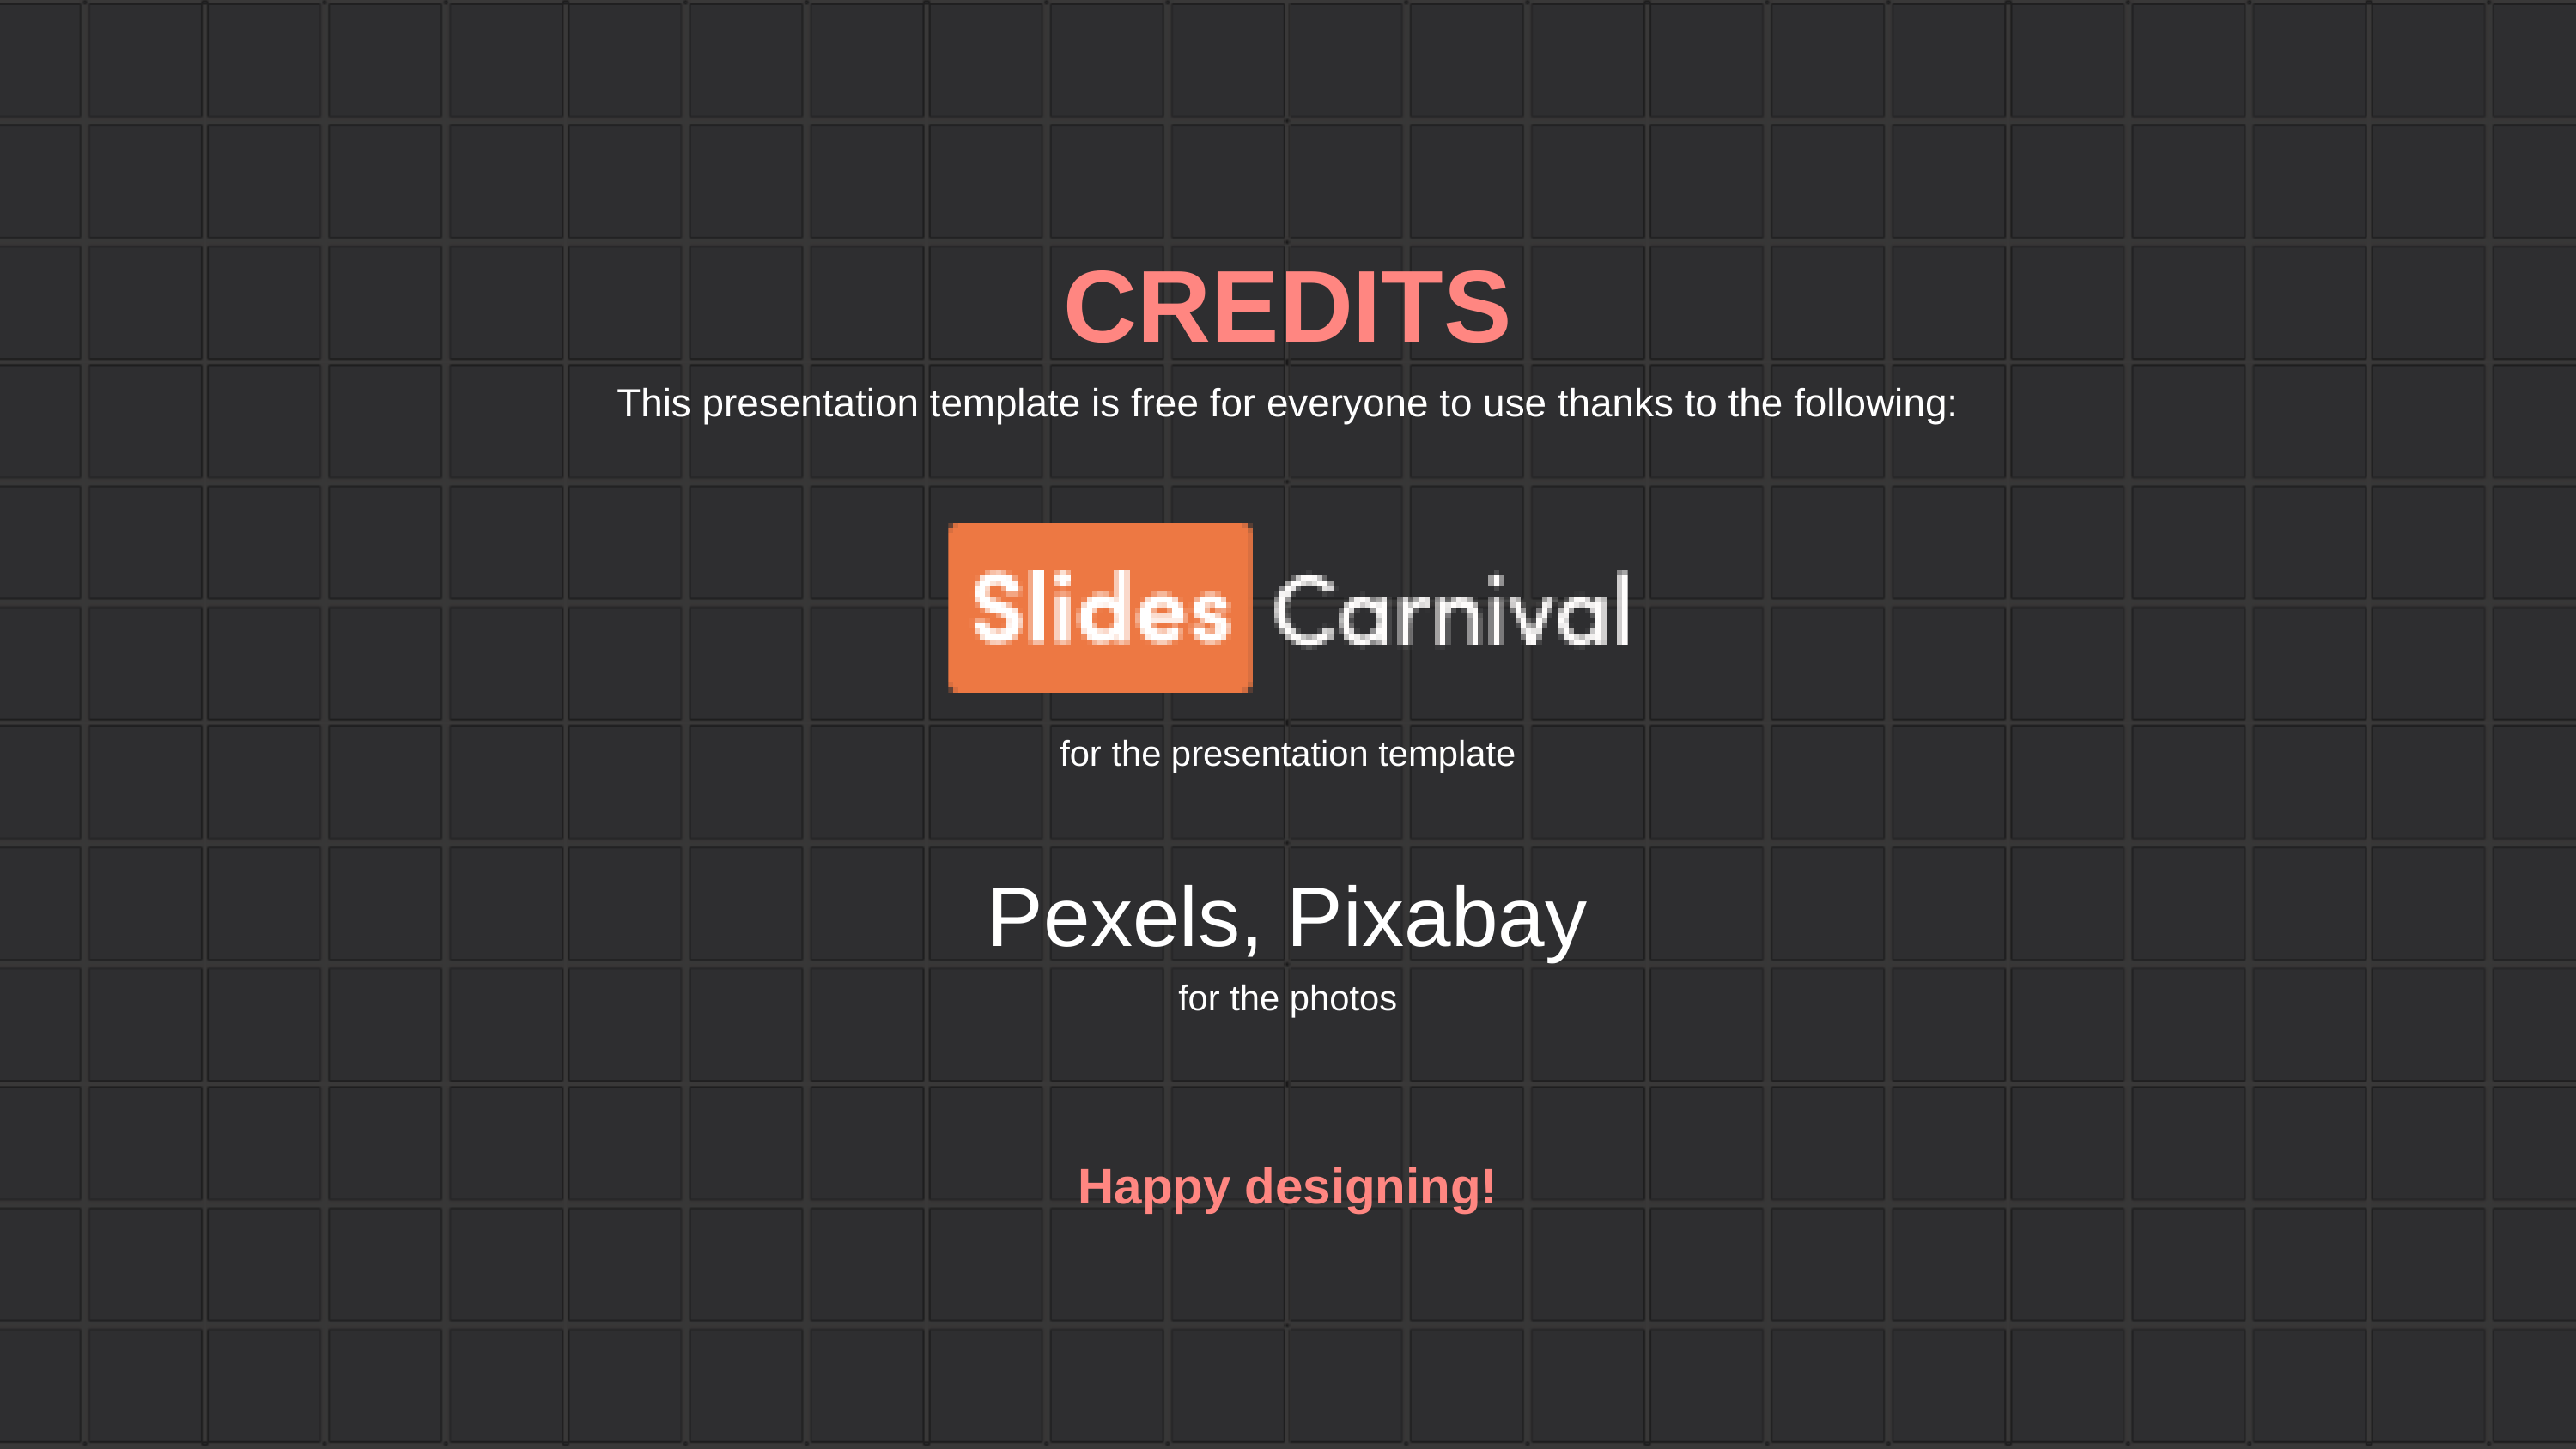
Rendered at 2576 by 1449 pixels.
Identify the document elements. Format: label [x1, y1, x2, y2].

text_box [0, 0, 2576, 1449]
